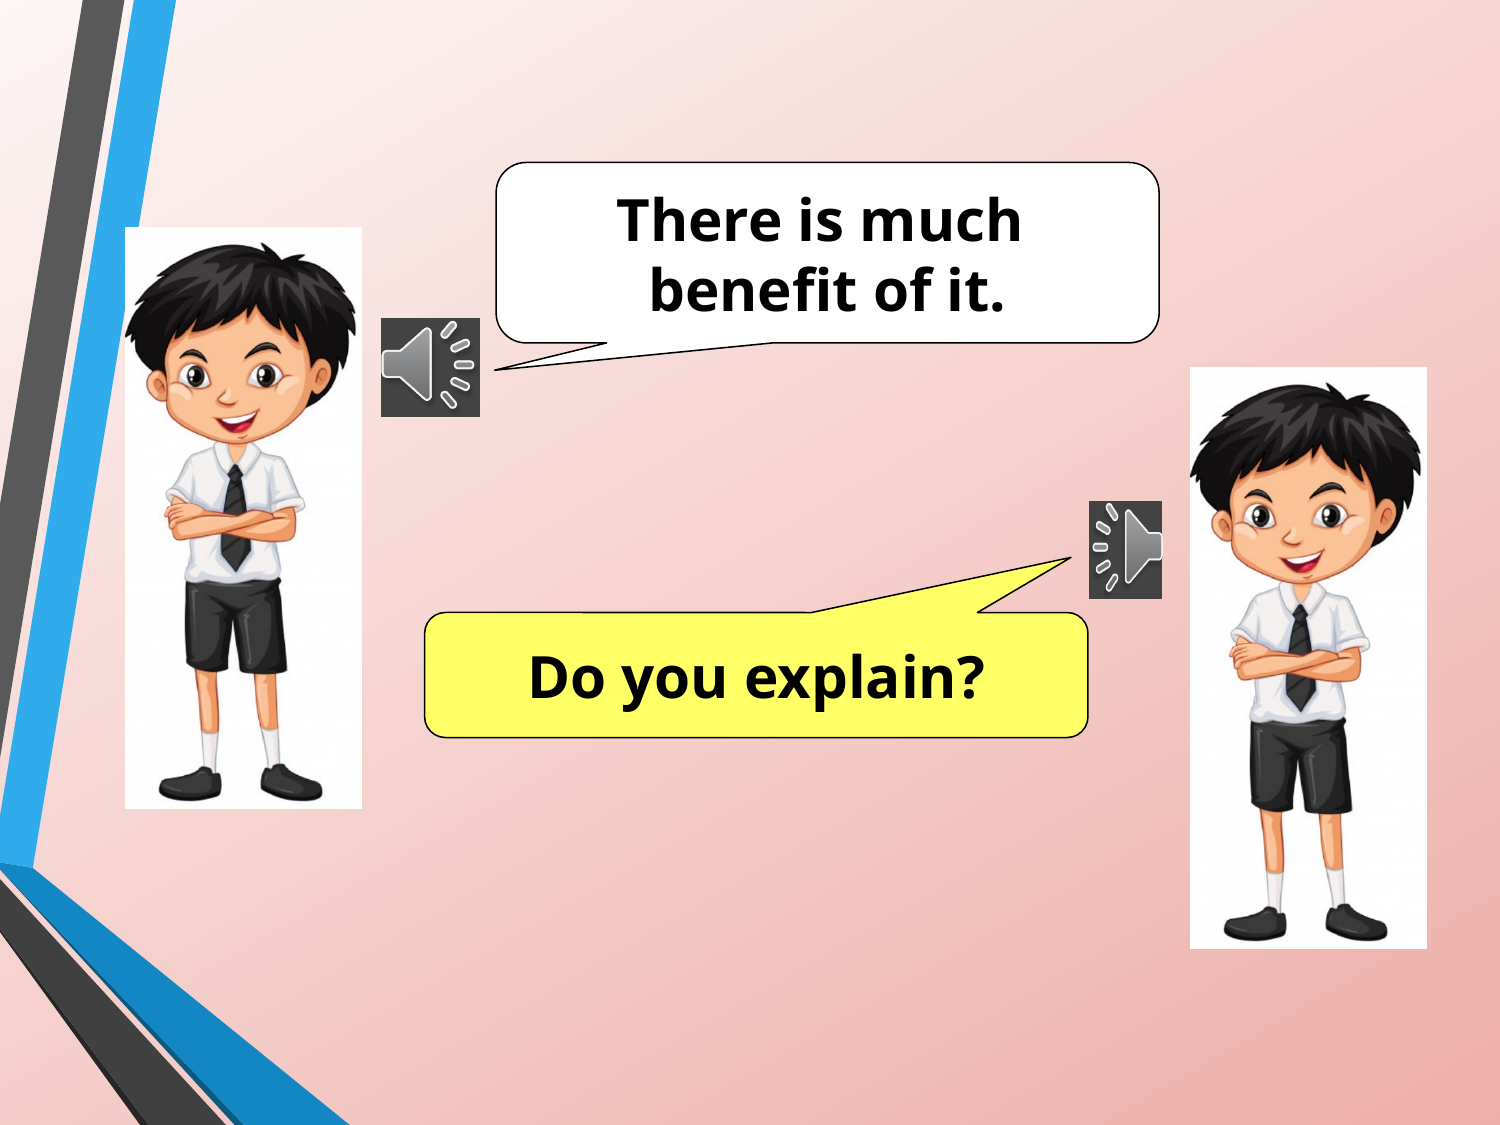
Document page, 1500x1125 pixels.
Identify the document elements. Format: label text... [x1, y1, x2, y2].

picture [125, 227, 362, 809]
text_box There is much benefit of it. [493, 161, 1160, 371]
picture [380, 317, 481, 418]
picture [1190, 367, 1427, 949]
text_box Do you explain? [423, 556, 1089, 739]
picture [1087, 499, 1164, 601]
